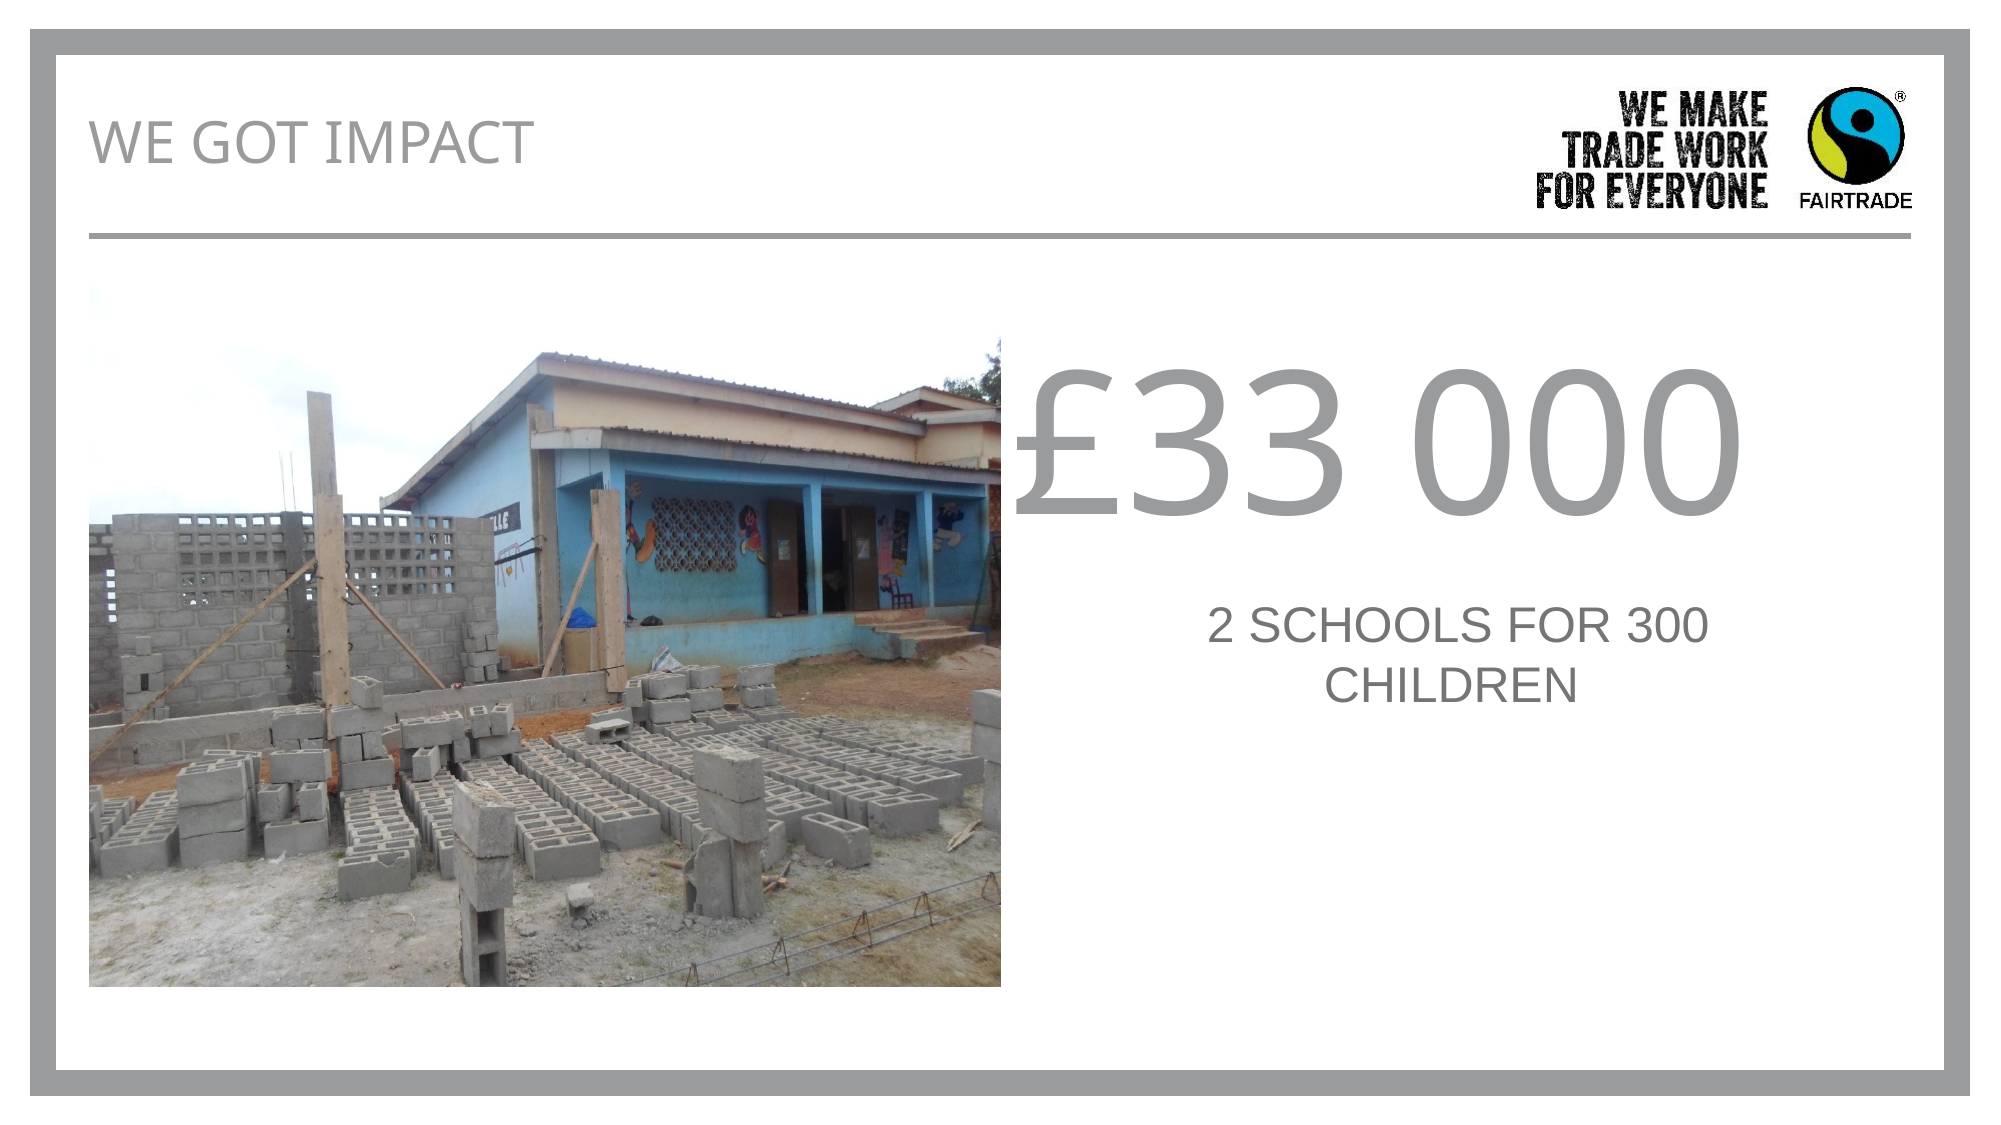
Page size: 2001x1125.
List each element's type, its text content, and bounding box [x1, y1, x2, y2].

text_box £33 000 [1001, 306, 2000, 562]
text_box 2 SCHOOLS FOR 300 CHILDREN [1164, 585, 1752, 721]
picture [89, 274, 1001, 987]
picture [1537, 87, 1912, 209]
list WE GOT IMPACT [89, 53, 1535, 236]
